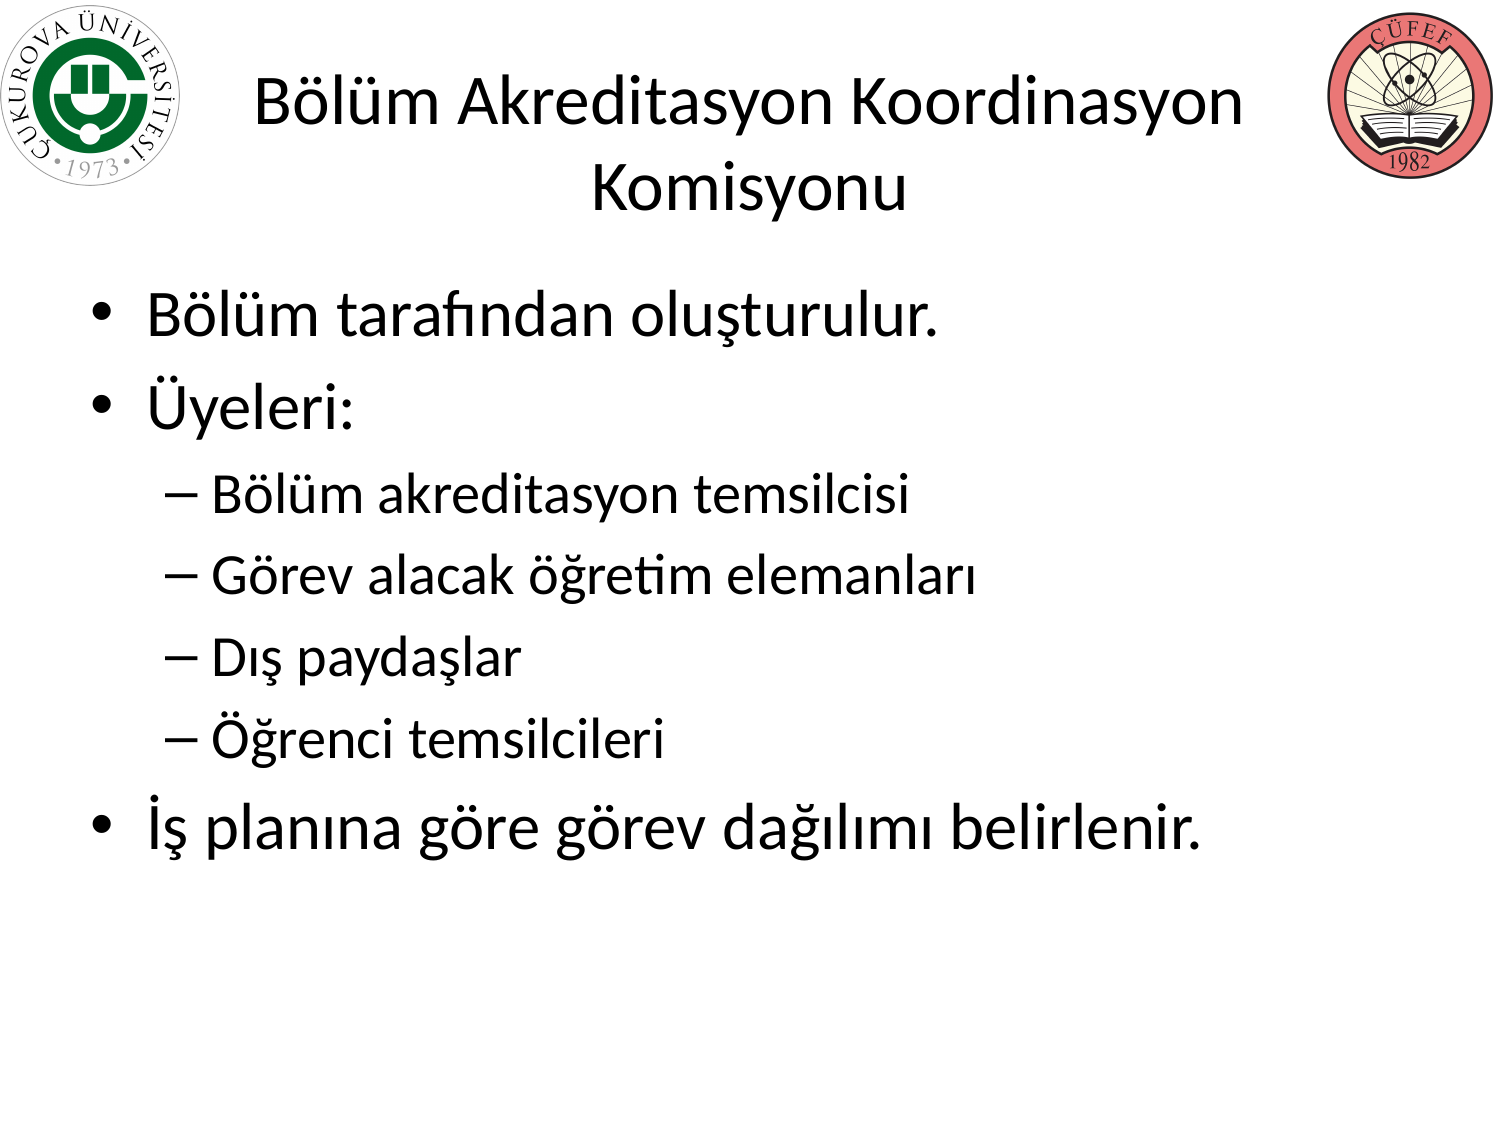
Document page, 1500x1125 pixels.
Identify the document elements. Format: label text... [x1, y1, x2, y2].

title Bölüm Akreditasyon Koordinasyon Komisyonu [75, 45, 1425, 233]
list Bölüm tarafından oluşturulur. Üyeleri: Bölüm akreditasyon temsilcisi Görev alacak öğretim elemanları Dış paydaşlar Öğrenci temsilcileri İş planına göre görev dağılımı belirlenir. [75, 262, 1425, 1005]
picture [0, 5, 180, 186]
picture [1320, 5, 1500, 186]
